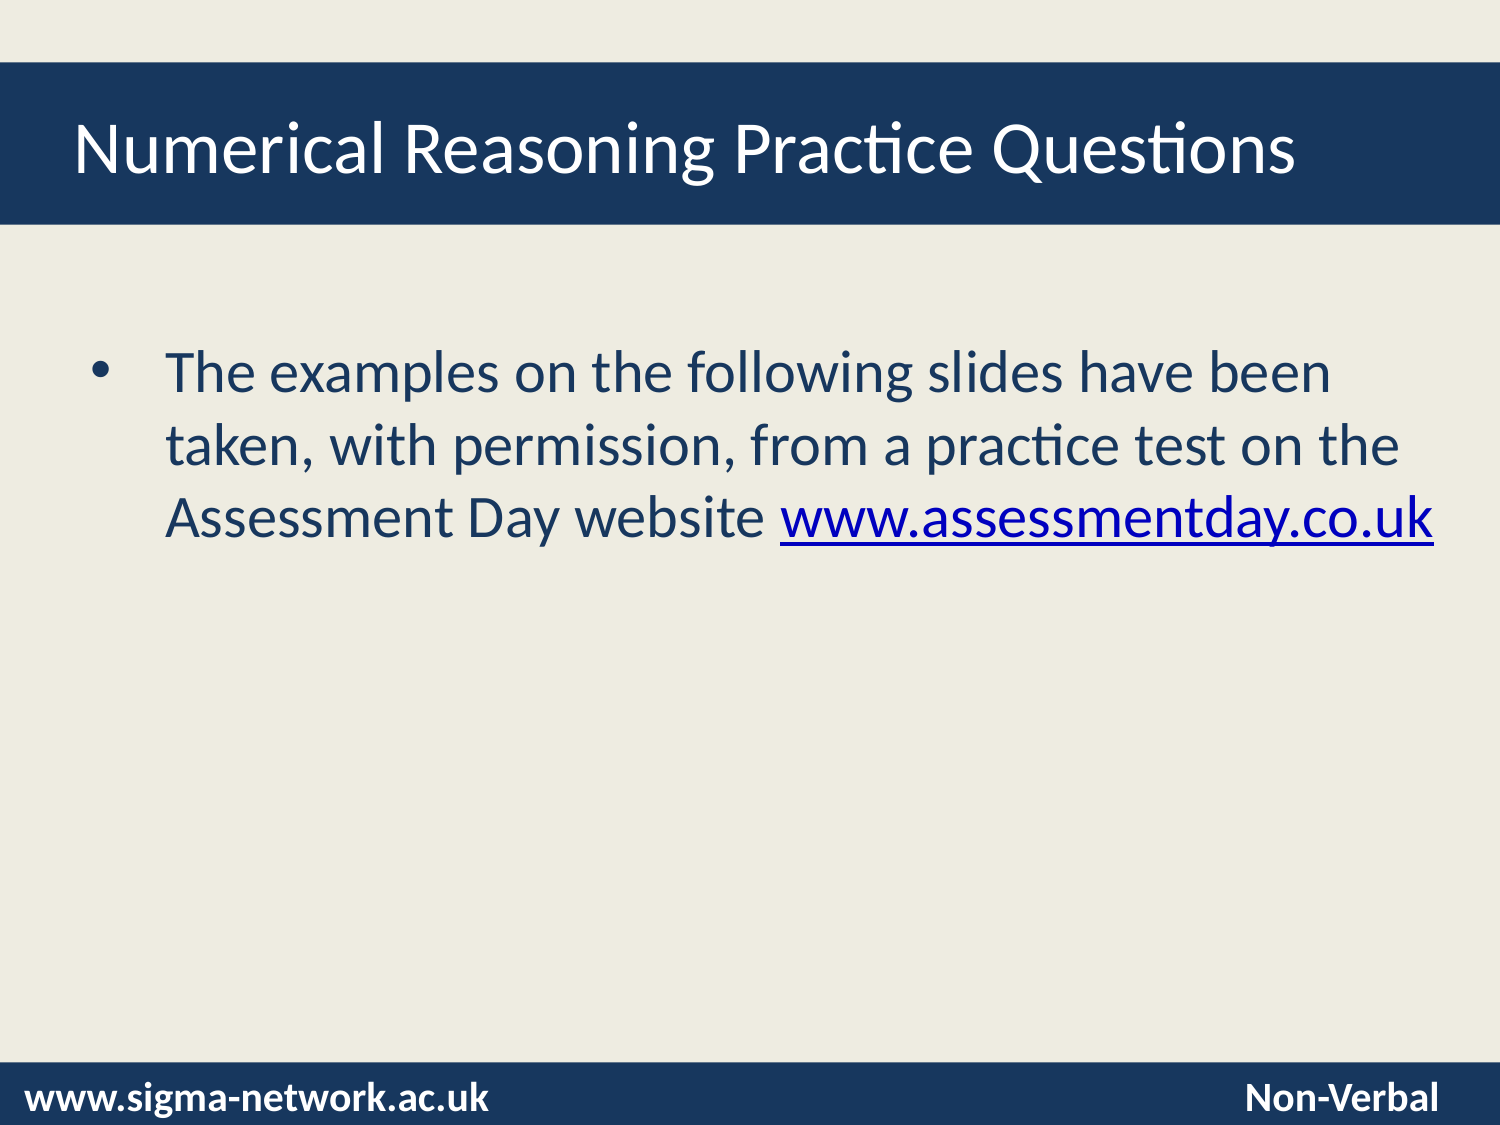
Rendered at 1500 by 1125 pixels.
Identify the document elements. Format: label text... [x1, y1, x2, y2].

title Numerical Reasoning Practice Questions [0, 62, 1500, 225]
list The examples on the following slides have been taken, with permission, from a practice test on the Assessment Day website www.assessmentday.co.uk [75, 324, 1450, 1005]
